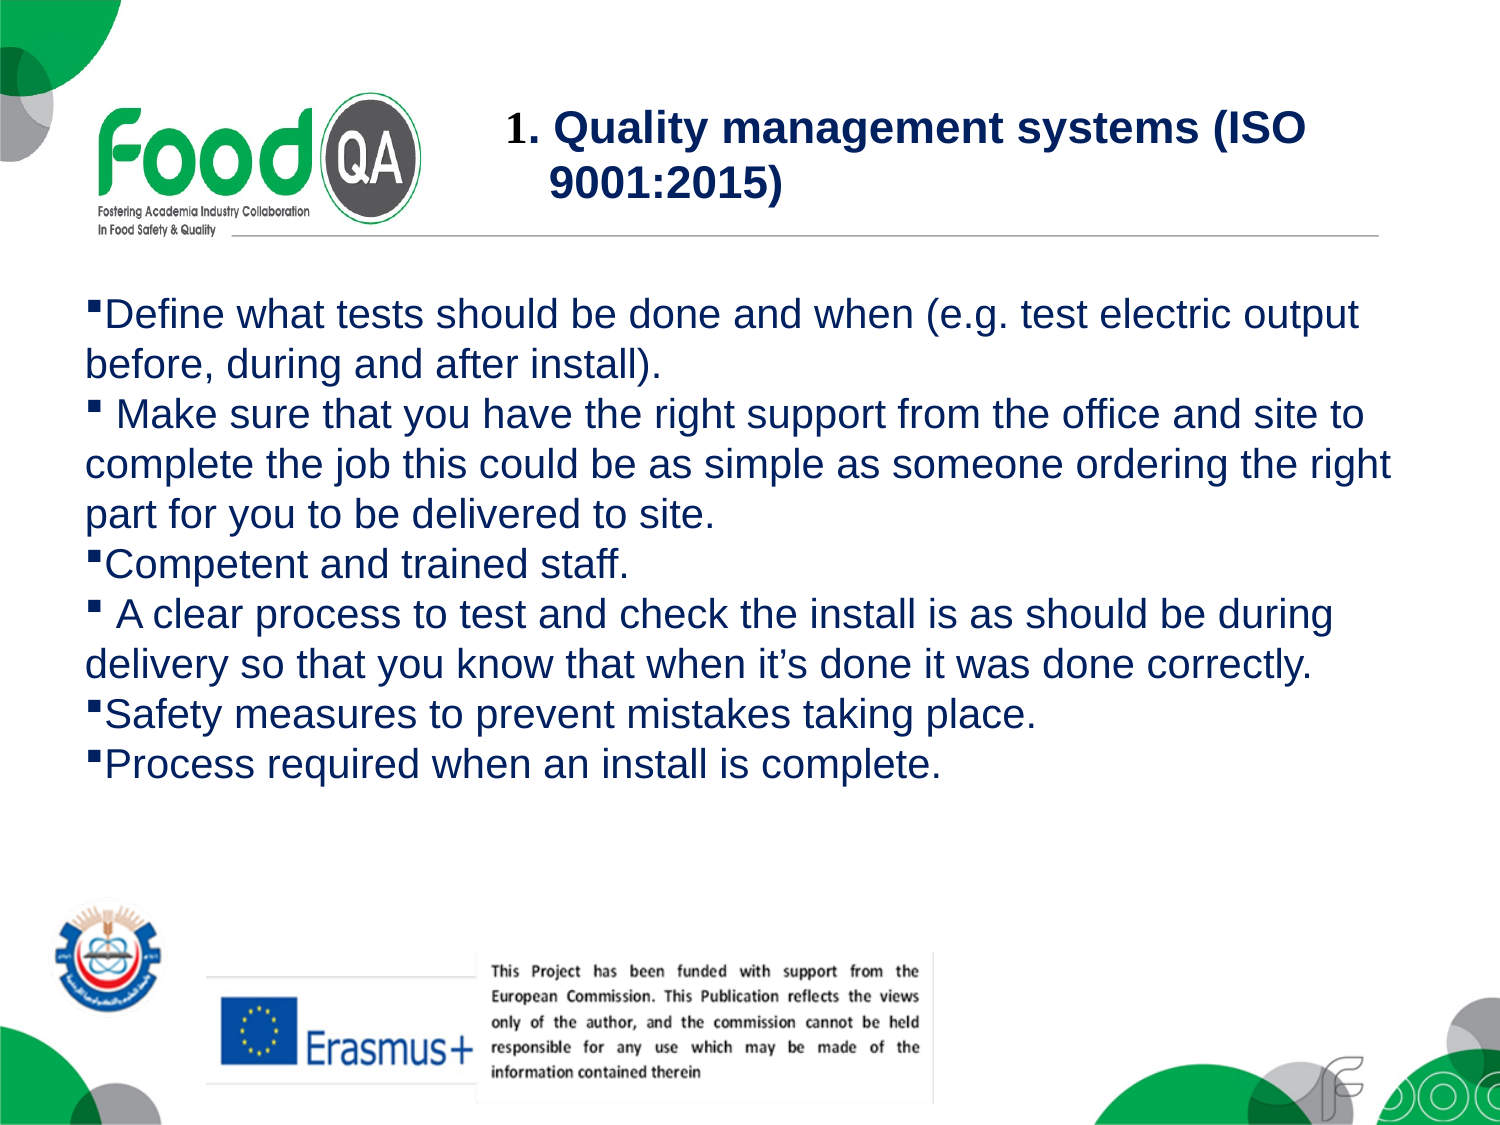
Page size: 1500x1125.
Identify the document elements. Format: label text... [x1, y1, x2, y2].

picture [0, 0, 1500, 244]
picture [0, 892, 1500, 1125]
text_box Define what tests should be done and when (e.g. test electric output before, during and after install). Make sure that you have the right support from the office and site to complete the job this could be as simple as someone ordering the right part for you to be delivered to site. Competent and trained staff. A clear process to test and check the install is as should be during delivery so that you know that when it’s done it was done correctly. Safety measures to prevent mistakes taking place. Process required when an install is complete. [70, 252, 1442, 795]
list [53, 257, 1404, 903]
